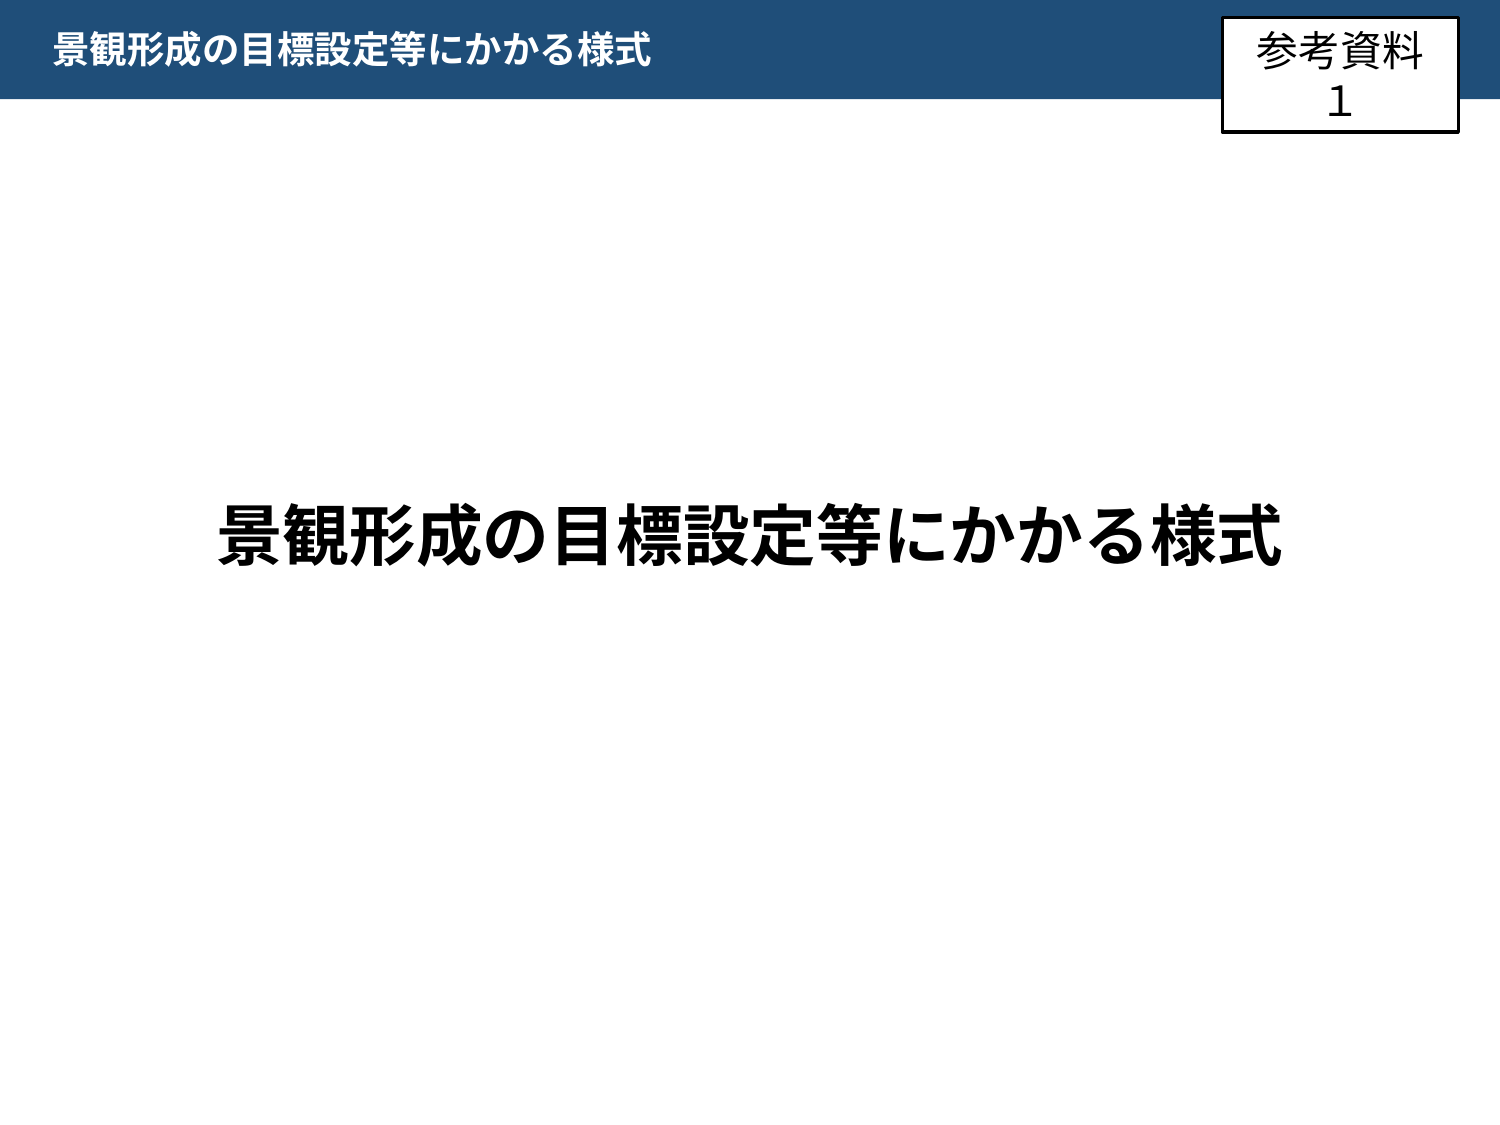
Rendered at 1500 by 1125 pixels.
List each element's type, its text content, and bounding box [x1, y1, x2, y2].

text_box 参考資料１ [1222, 17, 1459, 133]
text_box 景観形成の目標設定等にかかる様式 [201, 486, 1299, 581]
text_box 景観形成の目標設定等にかかる様式 [0, 0, 1500, 100]
